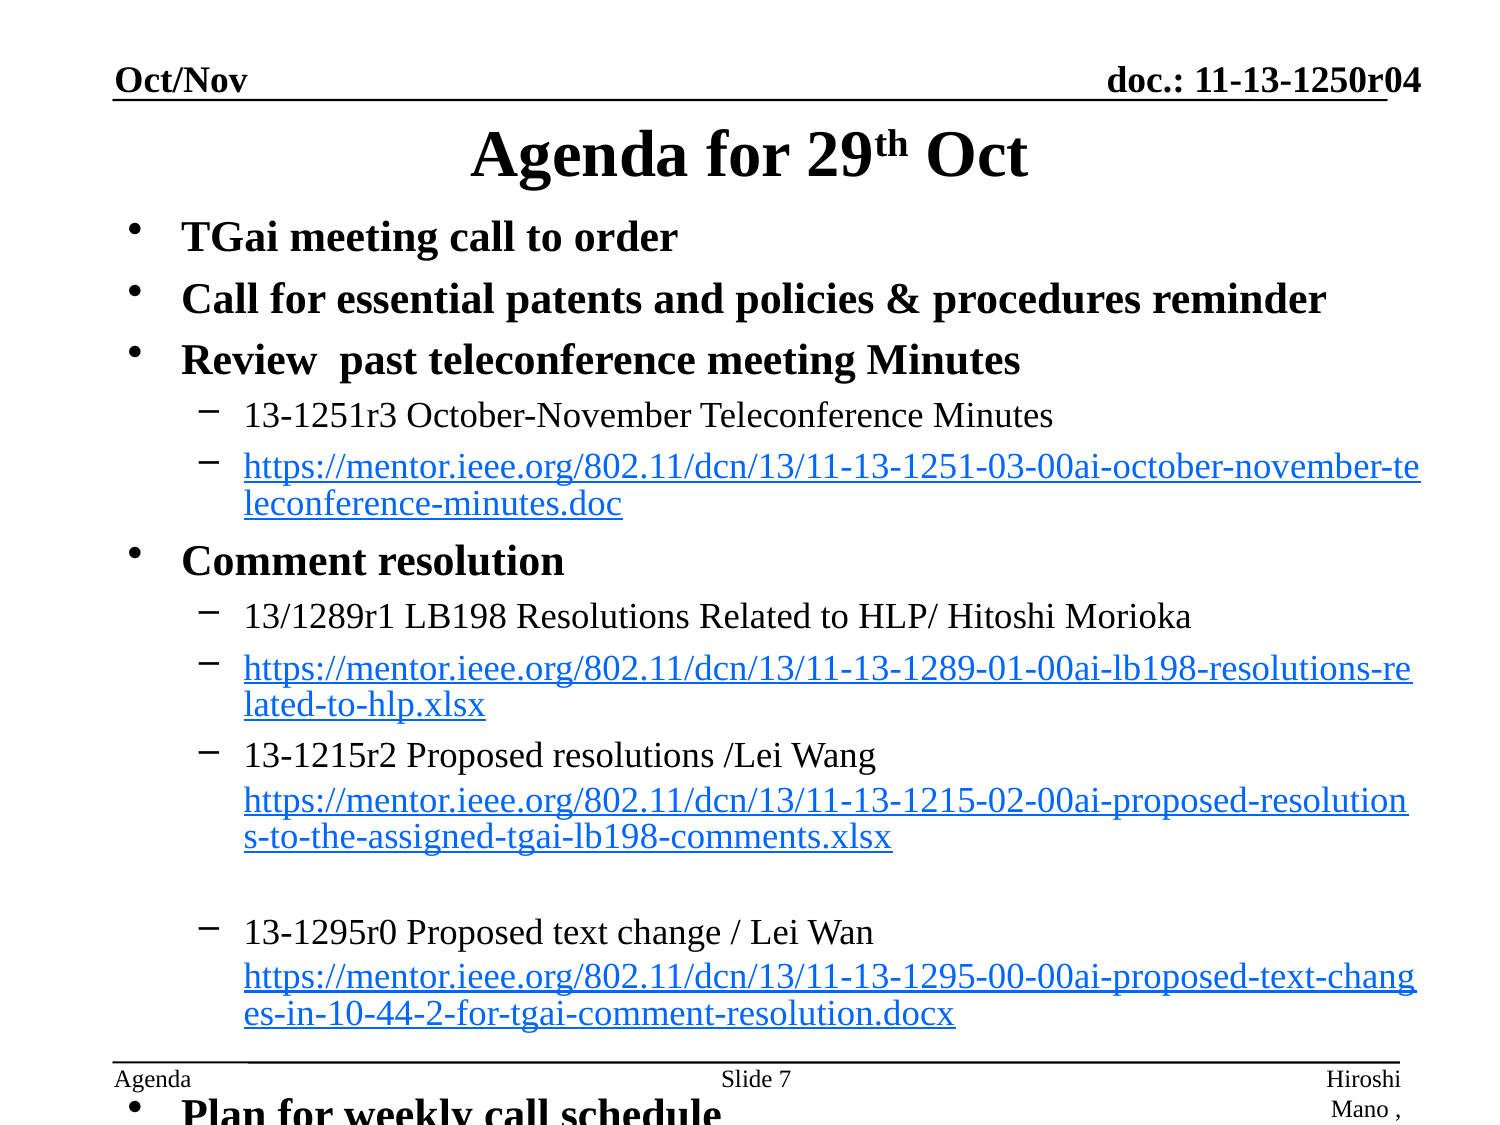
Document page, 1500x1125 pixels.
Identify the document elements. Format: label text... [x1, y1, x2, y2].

list TGai meeting call to order Call for essential patents and policies & procedures reminder Review past teleconference meeting Minutes 13-1251r3 October-November Teleconference Minutes https://mentor.ieee.org/802.11/dcn/13/11-13-1251-03-00ai-october-november-teleconference-minutes.doc Comment resolution 13/1289r1 LB198 Resolutions Related to HLP/ Hitoshi Morioka https://mentor.ieee.org/802.11/dcn/13/11-13-1289-01-00ai-lb198-resolutions-related-to-hlp.xlsx 13-1215r2 Proposed resolutions /Lei Wang https://mentor.ieee.org/802.11/dcn/13/11-13-1215-02-00ai-proposed-resolutions-to-the-assigned-tgai-lb198-comments.xlsx 13-1295r0 Proposed text change / Lei Wan https://mentor.ieee.org/802.11/dcn/13/11-13-1295-00-00ai-proposed-text-changes-in-10-44-2-for-tgai-comment-resolution.docx Plan for weekly call schedule Adjourn [112, 199, 1438, 1063]
slide_number Oct/Nov [114, 54, 264, 101]
footer Hiroshi Mano , ATRD Root,Lab [1324, 1061, 1402, 1093]
slide_number Slide 7 [712, 1061, 800, 1093]
title Agenda for 29th Oct [112, 112, 1388, 188]
